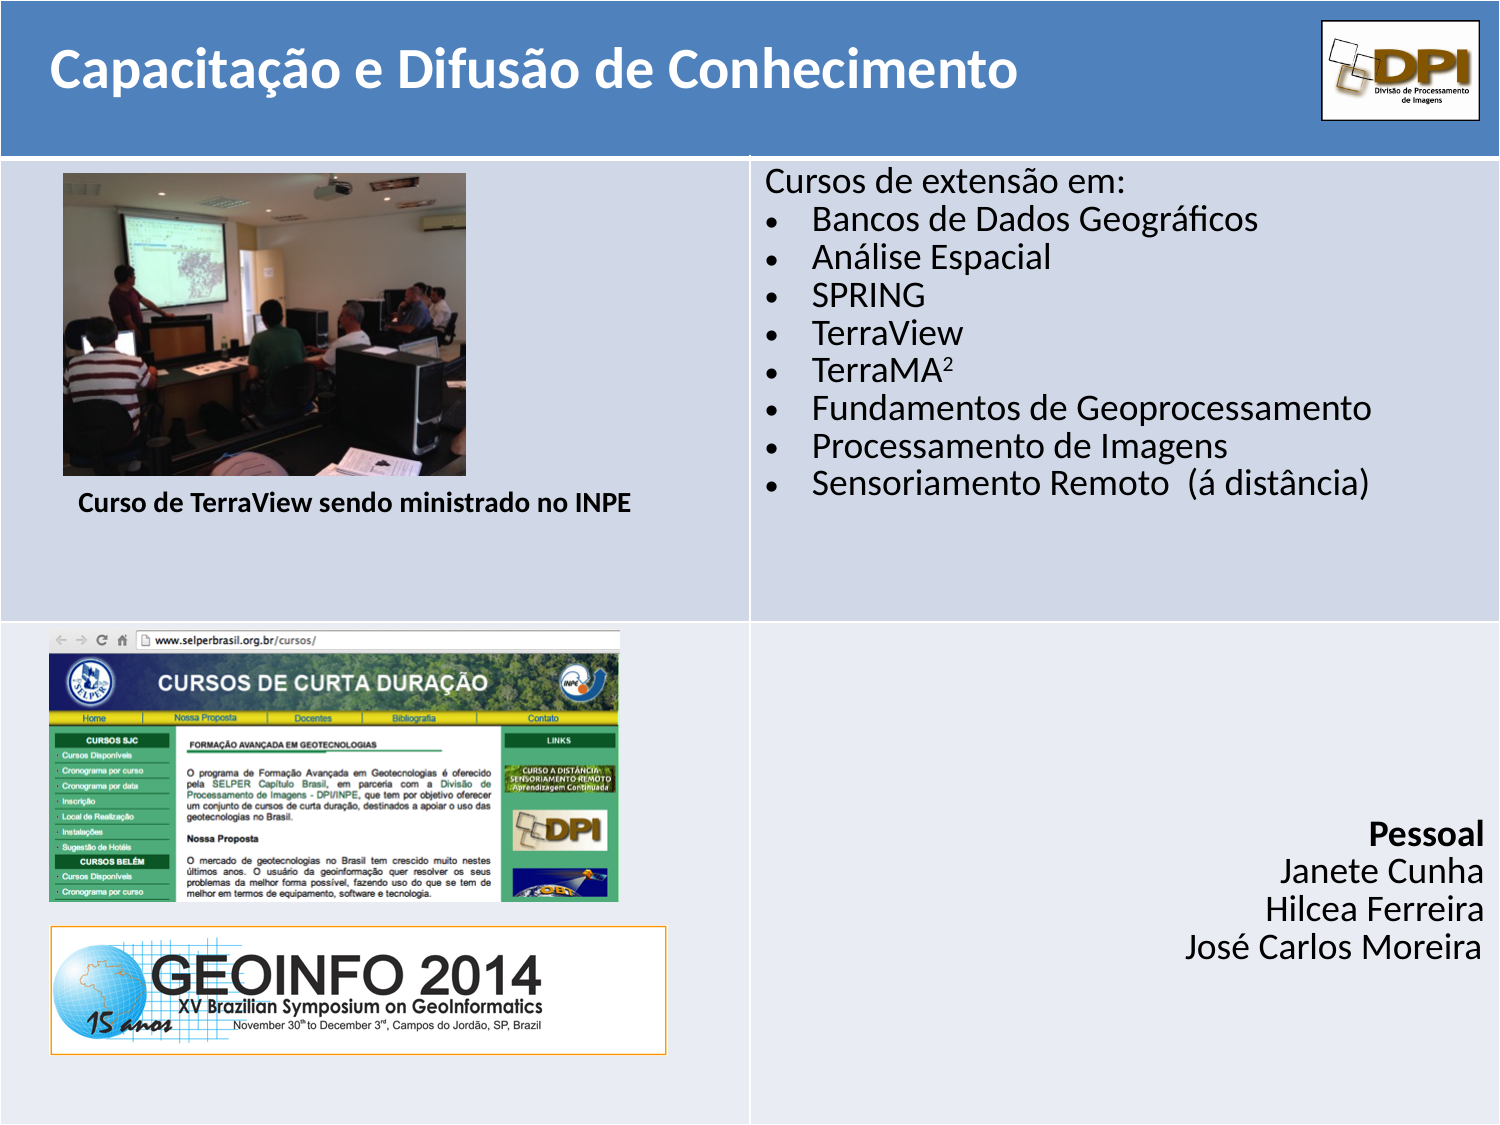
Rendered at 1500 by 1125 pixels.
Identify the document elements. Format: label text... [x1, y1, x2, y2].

table_cell Cursos de extensão em: Bancos de Dados Geográficos Análise Espacial SPRING TerraView TerraMA2 Fundamentos de Geoprocessamento Processamento de Imagens Sensoriamento Remoto (á distância) [751, 161, 1499, 621]
picture [48, 627, 620, 902]
picture [1321, 19, 1480, 121]
picture [63, 173, 466, 476]
table_cell [1, 161, 749, 621]
table_cell [1, 623, 749, 1124]
table_cell Pessoal Janete Cunha Hilcea Ferreira José Carlos Moreira [751, 623, 1499, 1124]
picture [48, 925, 669, 1057]
text_box Curso de TerraView sendo ministrado no INPE [63, 475, 659, 526]
table_header Capacitação e Difusão de Conhecimento [1, 1, 1499, 156]
